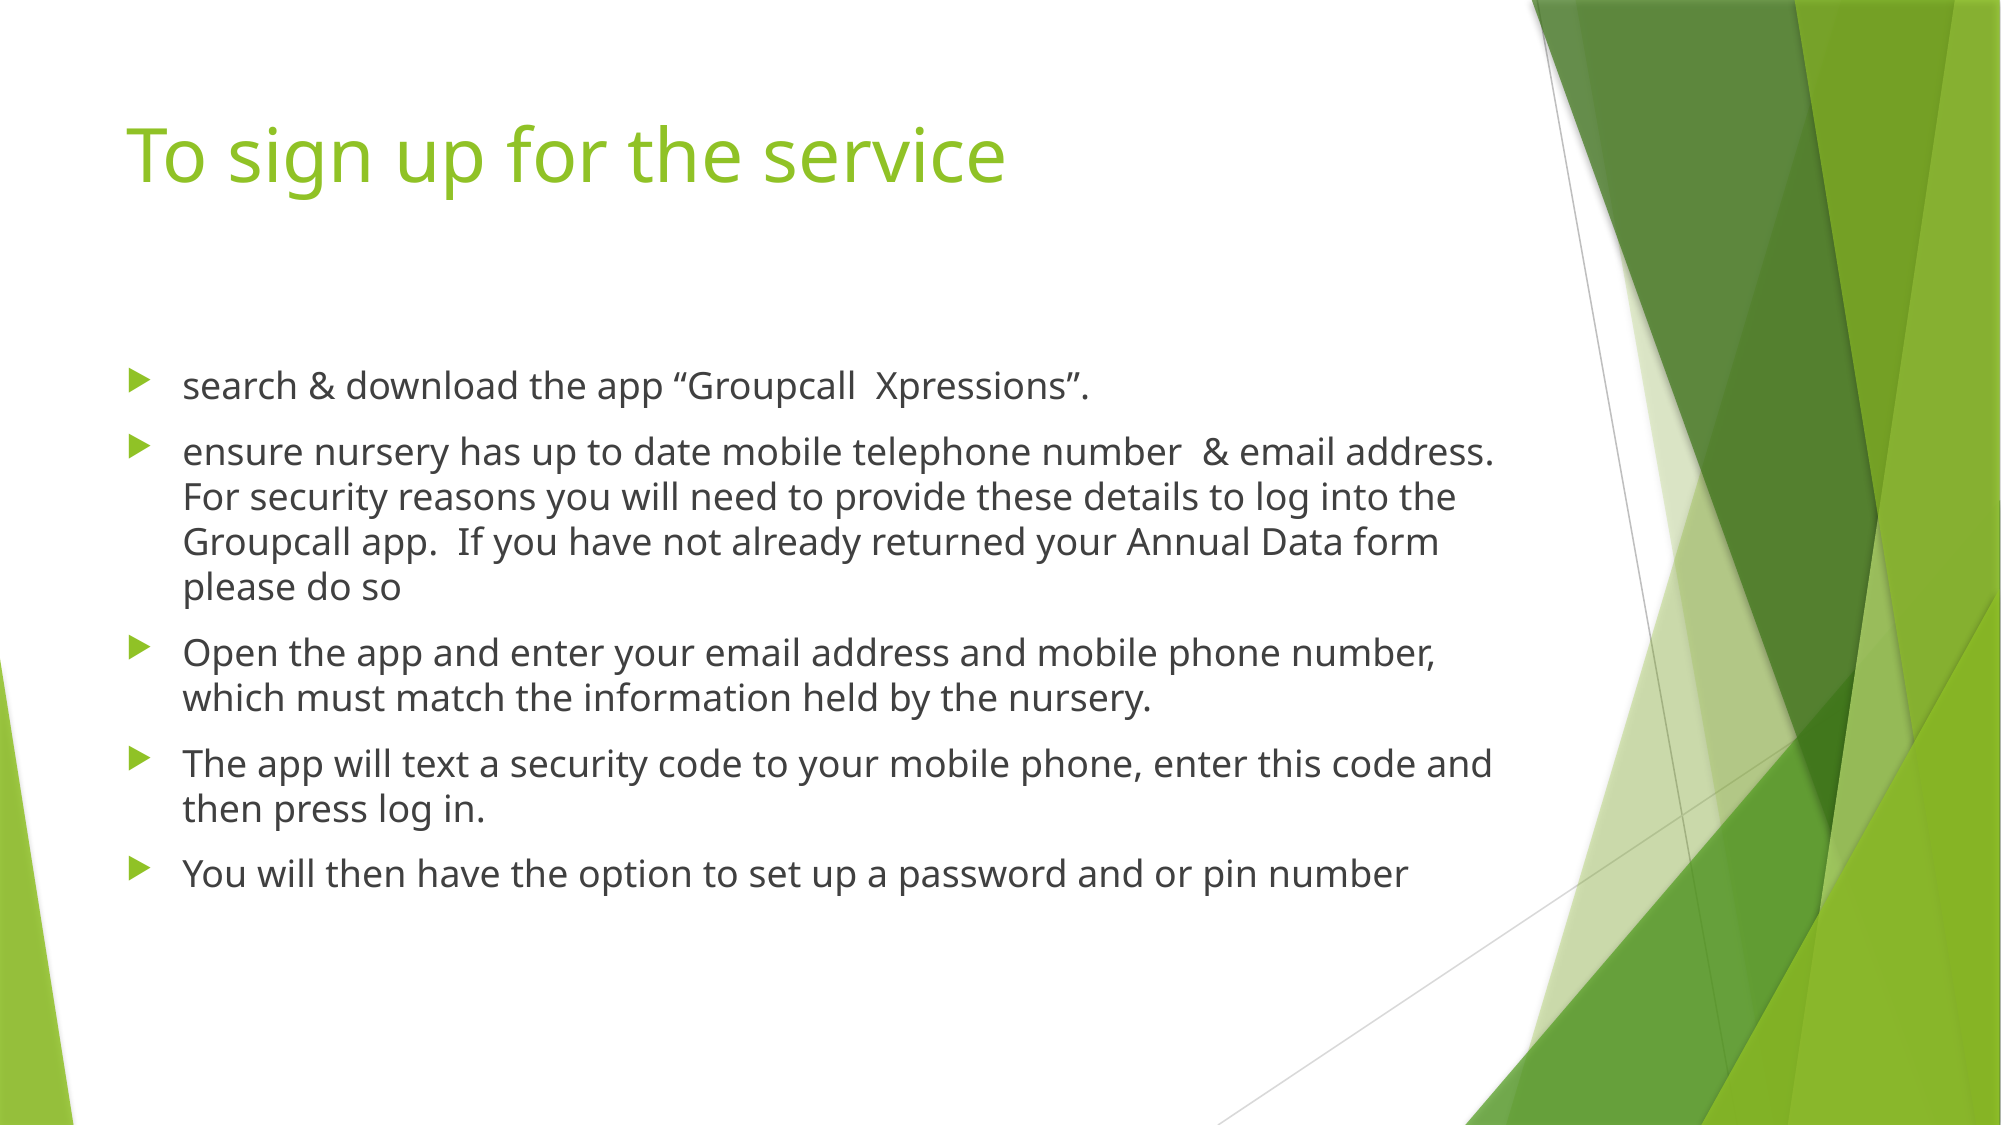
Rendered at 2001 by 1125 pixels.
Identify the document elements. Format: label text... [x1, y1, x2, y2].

title To sign up for the service [111, 99, 1522, 317]
list search & download the app “Groupcall Xpressions”. ensure nursery has up to date mobile telephone number & email address. For security reasons you will need to provide these details to log into the Groupcall app. If you have not already returned your Annual Data form please do so Open the app and enter your email address and mobile phone number, which must match the information held by the nursery. The app will text a security code to your mobile phone, enter this code and then press log in. You will then have the option to set up a password and or pin number [111, 354, 1522, 992]
